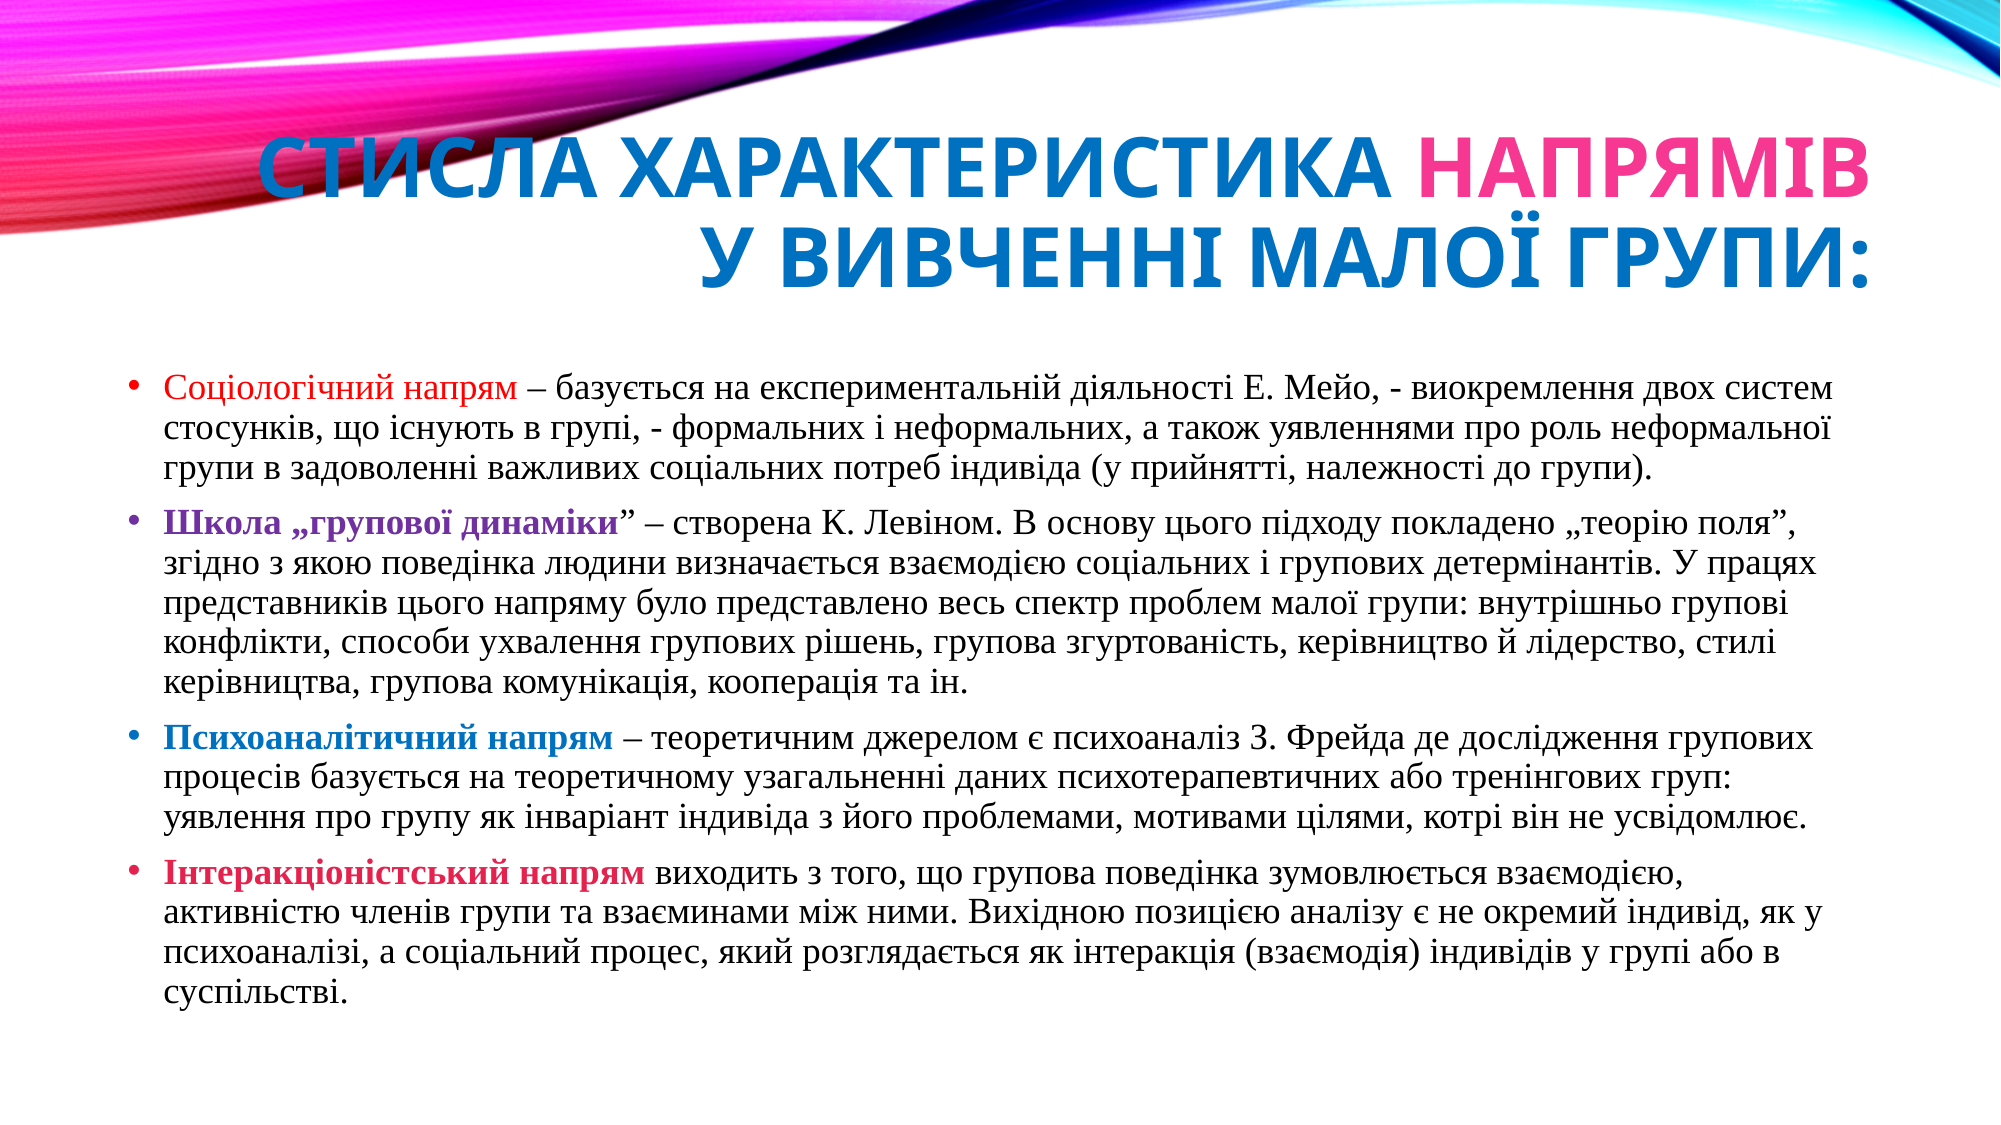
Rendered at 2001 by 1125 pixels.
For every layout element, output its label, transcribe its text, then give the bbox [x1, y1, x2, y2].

picture [1910, 0, 2000, 45]
picture [1890, 0, 2000, 75]
picture [0, 0, 2000, 237]
title Стисла характеристика напрямів у вивченні малої групи: [229, 93, 1888, 338]
list Соціологічний напрям – базується на експериментальній діяльності Е. Мейо, - виокремлення двох систем стосунків, що існують в групі, - формальних і неформальних, а також уявленнями про роль неформальної групи в задоволенні важливих соціальних потреб індивіда (у прийнятті, належності до групи). Школа „групової динаміки” – створена К. Левіном. В основу цього підходу покладено „теорію поля”, згідно з якою поведінка людини визначається взаємодією соціальних і групових детермінантів. У працях представників цього напряму було представлено весь спектр проблем малої групи: внутрішньо групові конфлікти, способи ухвалення групових рішень, групова згуртованість, керівництво й лідерство, стилі керівництва, групова комунікація, кооперація та ін. Психоаналітичний напрям – теоретичним джерелом є психоаналіз З. Фрейда де дослідження групових процесів базується на теоретичному узагальненні даних психотерапевтичних або тренінгових груп: уявлення про групу як інваріант індивіда з його проблемами, мотивами цілями, котрі він не усвідомлює. Інтеракціоністський напрям виходить з того, що групова поведінка зумовлюється взаємодією, активністю членів групи та взаєминами між ними. Вихідною позицією аналізу є не окремий індивід, як у психоаналізі, а соціальний процес, який розглядається як інтеракція (взаємодія) індивідів у групі або в суспільстві. [112, 360, 1888, 1021]
